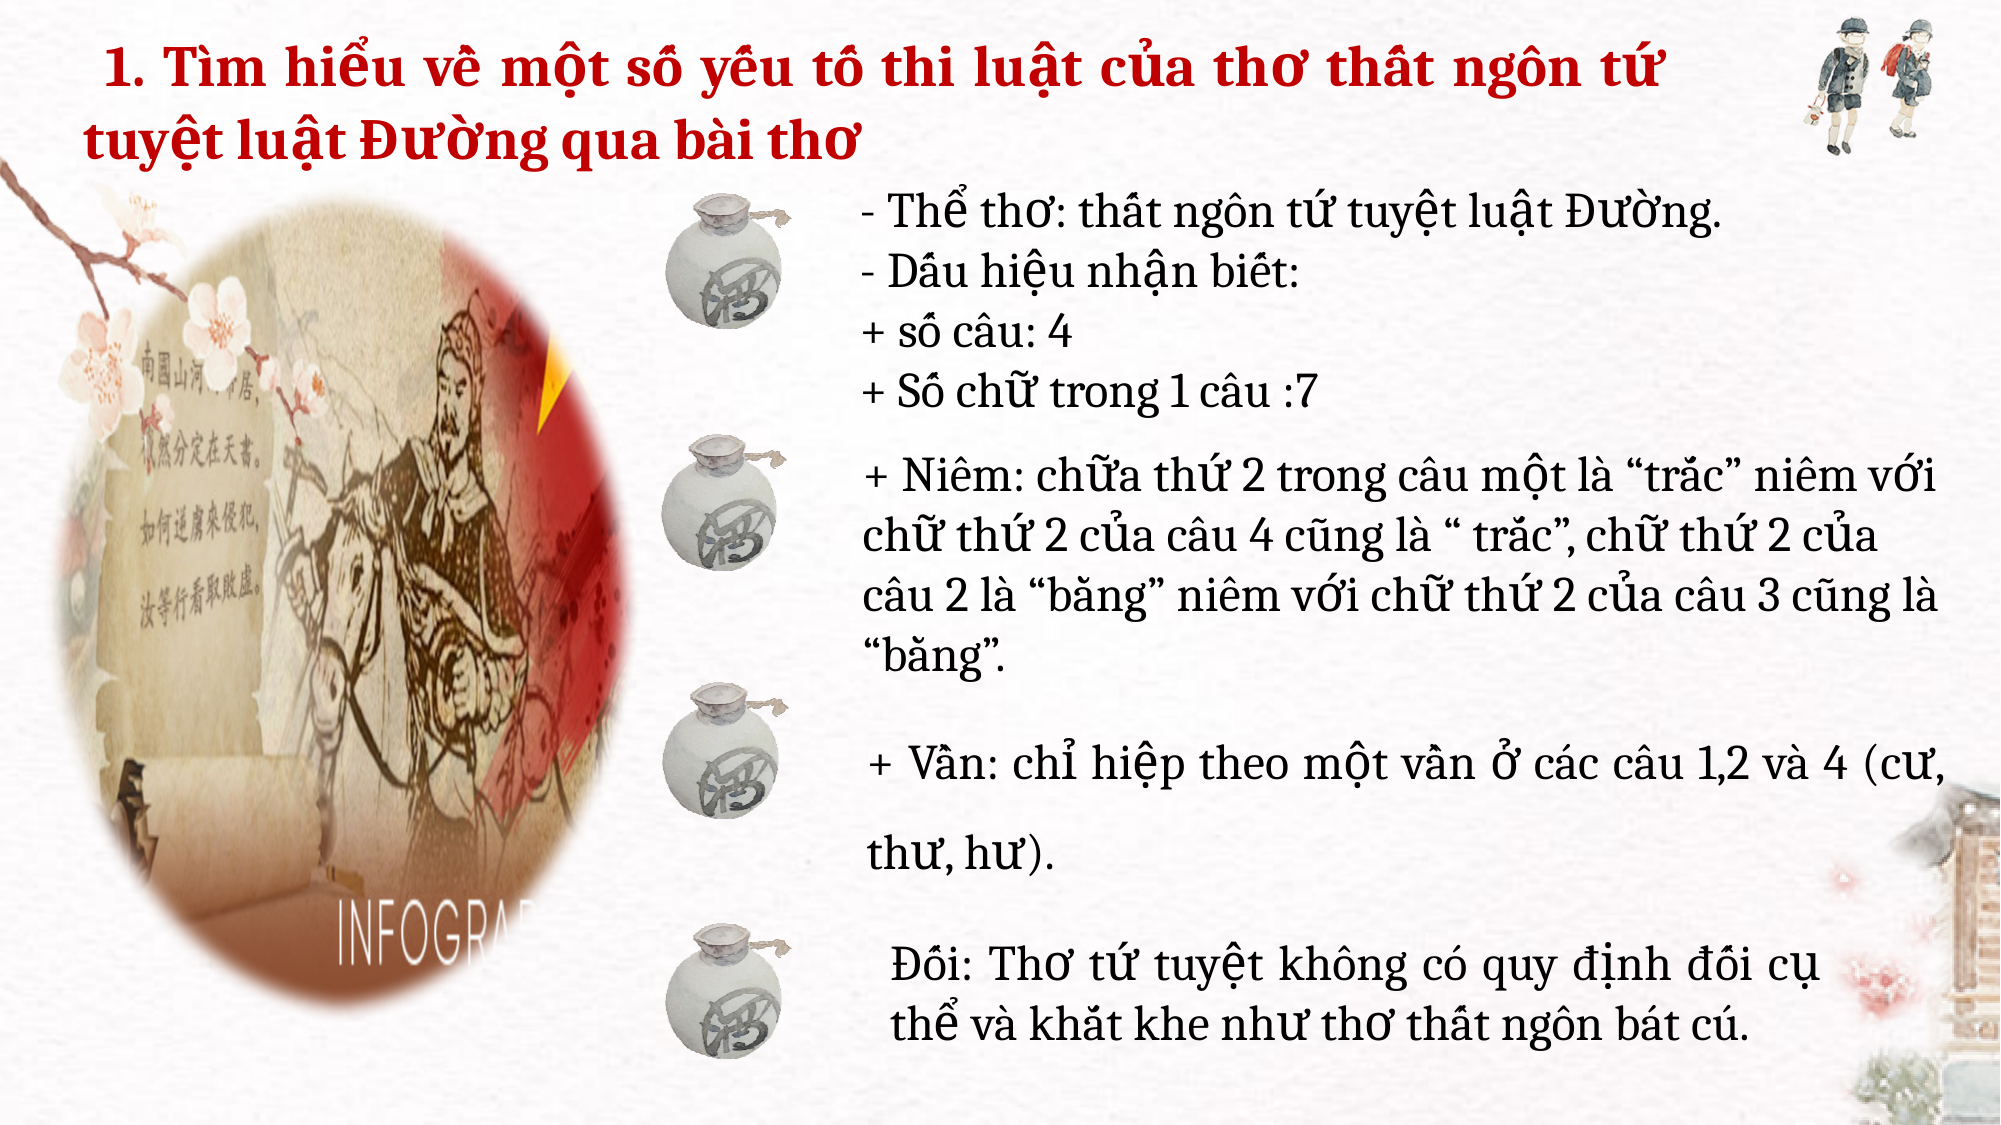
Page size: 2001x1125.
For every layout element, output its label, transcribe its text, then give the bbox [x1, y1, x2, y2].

text_box - Thể thơ: thất ngôn tứ tuyệt luật Đường. - Dấu hiệu nhận biết: + số câu: 4 + Số chữ trong 1 câu :7 [844, 169, 1952, 485]
text_box 1. Tìm hiểu về một số yếu tố thi luật của thơ thất ngôn tứ tuyệt luật Đường qua bài thơ [83, 11, 1667, 262]
text_box + Niêm: chữa thứ 2 trong câu một là “trắc” niêm với chữ thứ 2 của câu 4 cũng là “ trắc”, chữ thứ 2 của câu 2 là “bằng” niêm với chữ thứ 2 của câu 3 cũng là “bằng”. [847, 434, 1969, 690]
text_box + Vần: chỉ hiệp theo một vần ở các câu 1,2 và 4 (cư, thư, hư). [851, 691, 1736, 887]
picture [0, 0, 2001, 1125]
text_box Đối: Thơ tứ tuyệt không có quy định đối cụ thể và khắt khe như thơ thất ngôn bát cú. [875, 922, 1736, 1058]
